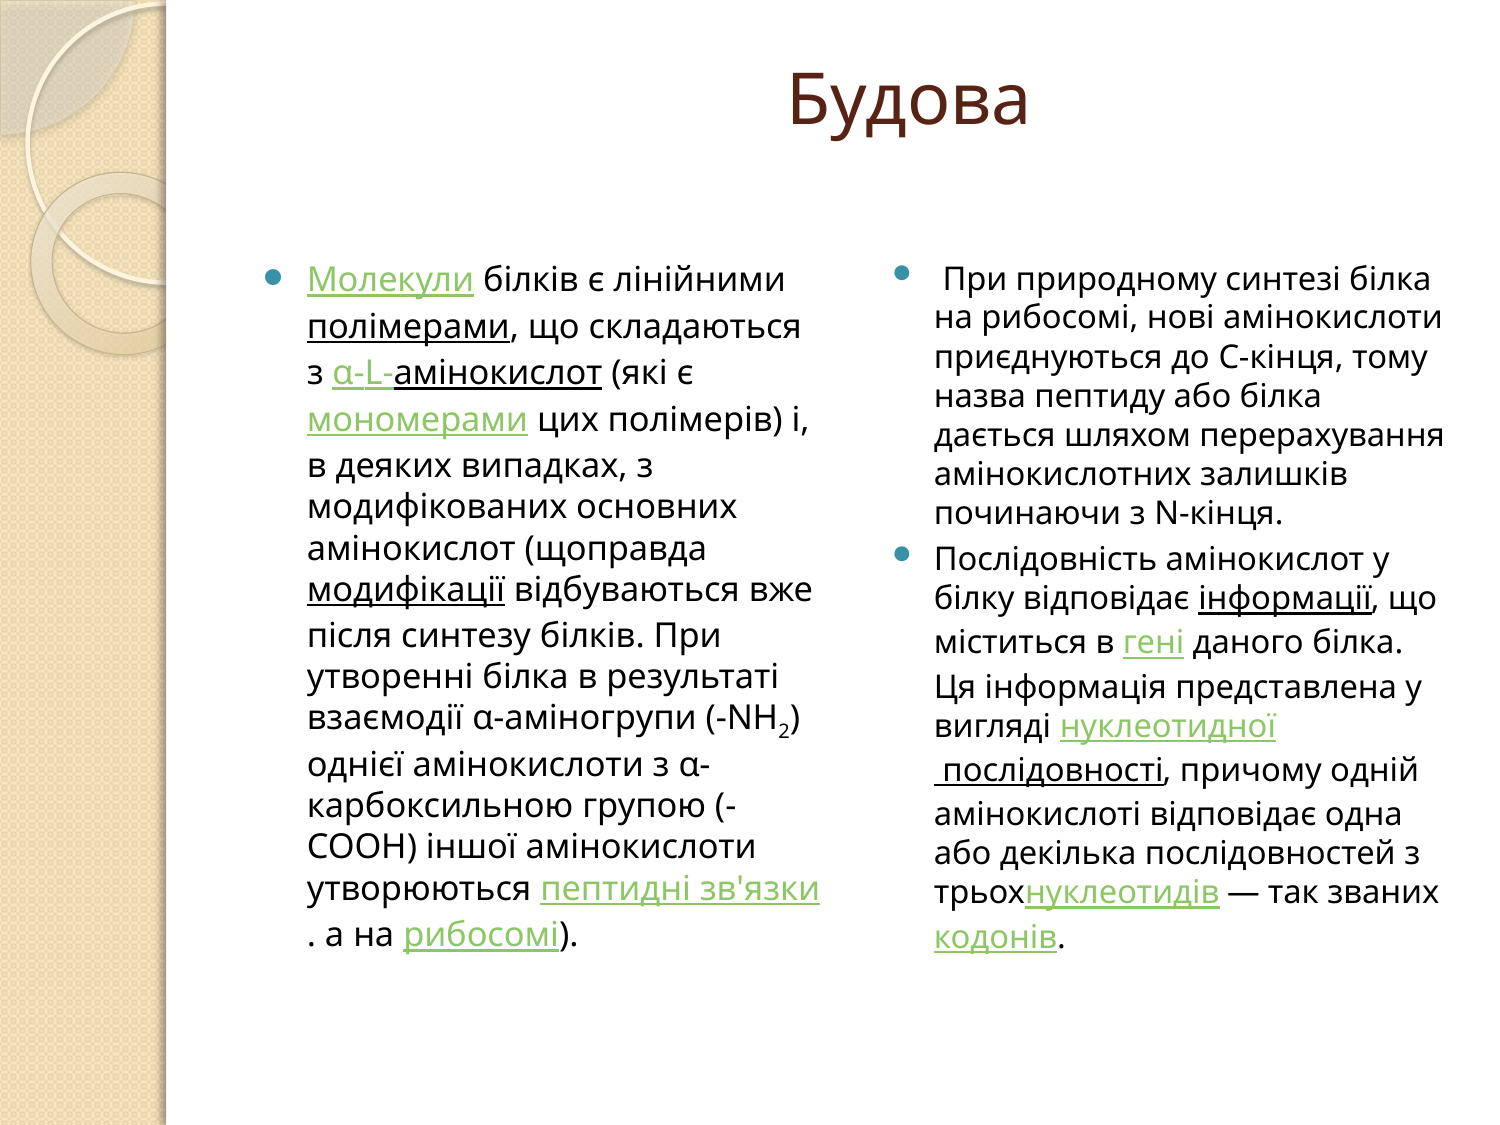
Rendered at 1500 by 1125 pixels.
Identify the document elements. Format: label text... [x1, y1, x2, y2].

list При природному синтезі білка на рибосомі, нові амінокислоти приєднуються до C-кінця, тому назва пептиду або білка дається шляхом перерахування амінокислотних залишків починаючи з N-кінця. Послідовність амінокислот у білку відповідає інформації, що міститься в гені даного білка. Ця інформація представлена у вигляді нуклеотидної послідовності, причому одній амінокислоті відповідає одна або декілька послідовностей з трьохнуклеотидів — так званих кодонів. [865, 249, 1466, 1015]
title Будова [235, 45, 1466, 233]
list Молекули білків є лінійними полімерами, що складаються з α-L-амінокислот (які є мономерами цих полімерів) і, в деяких випадках, з модифікованих основних амінокислот (щоправда модифікації відбуваються вже після синтезу білків. При утворенні білка в результаті взаємодії α-аміногрупи (-NH2) однієї амінокислоти з α-карбоксильною групою (-СООН) іншої амінокислоти утворюються пептидні зв'язки. а на рибосомі). [235, 249, 836, 1015]
